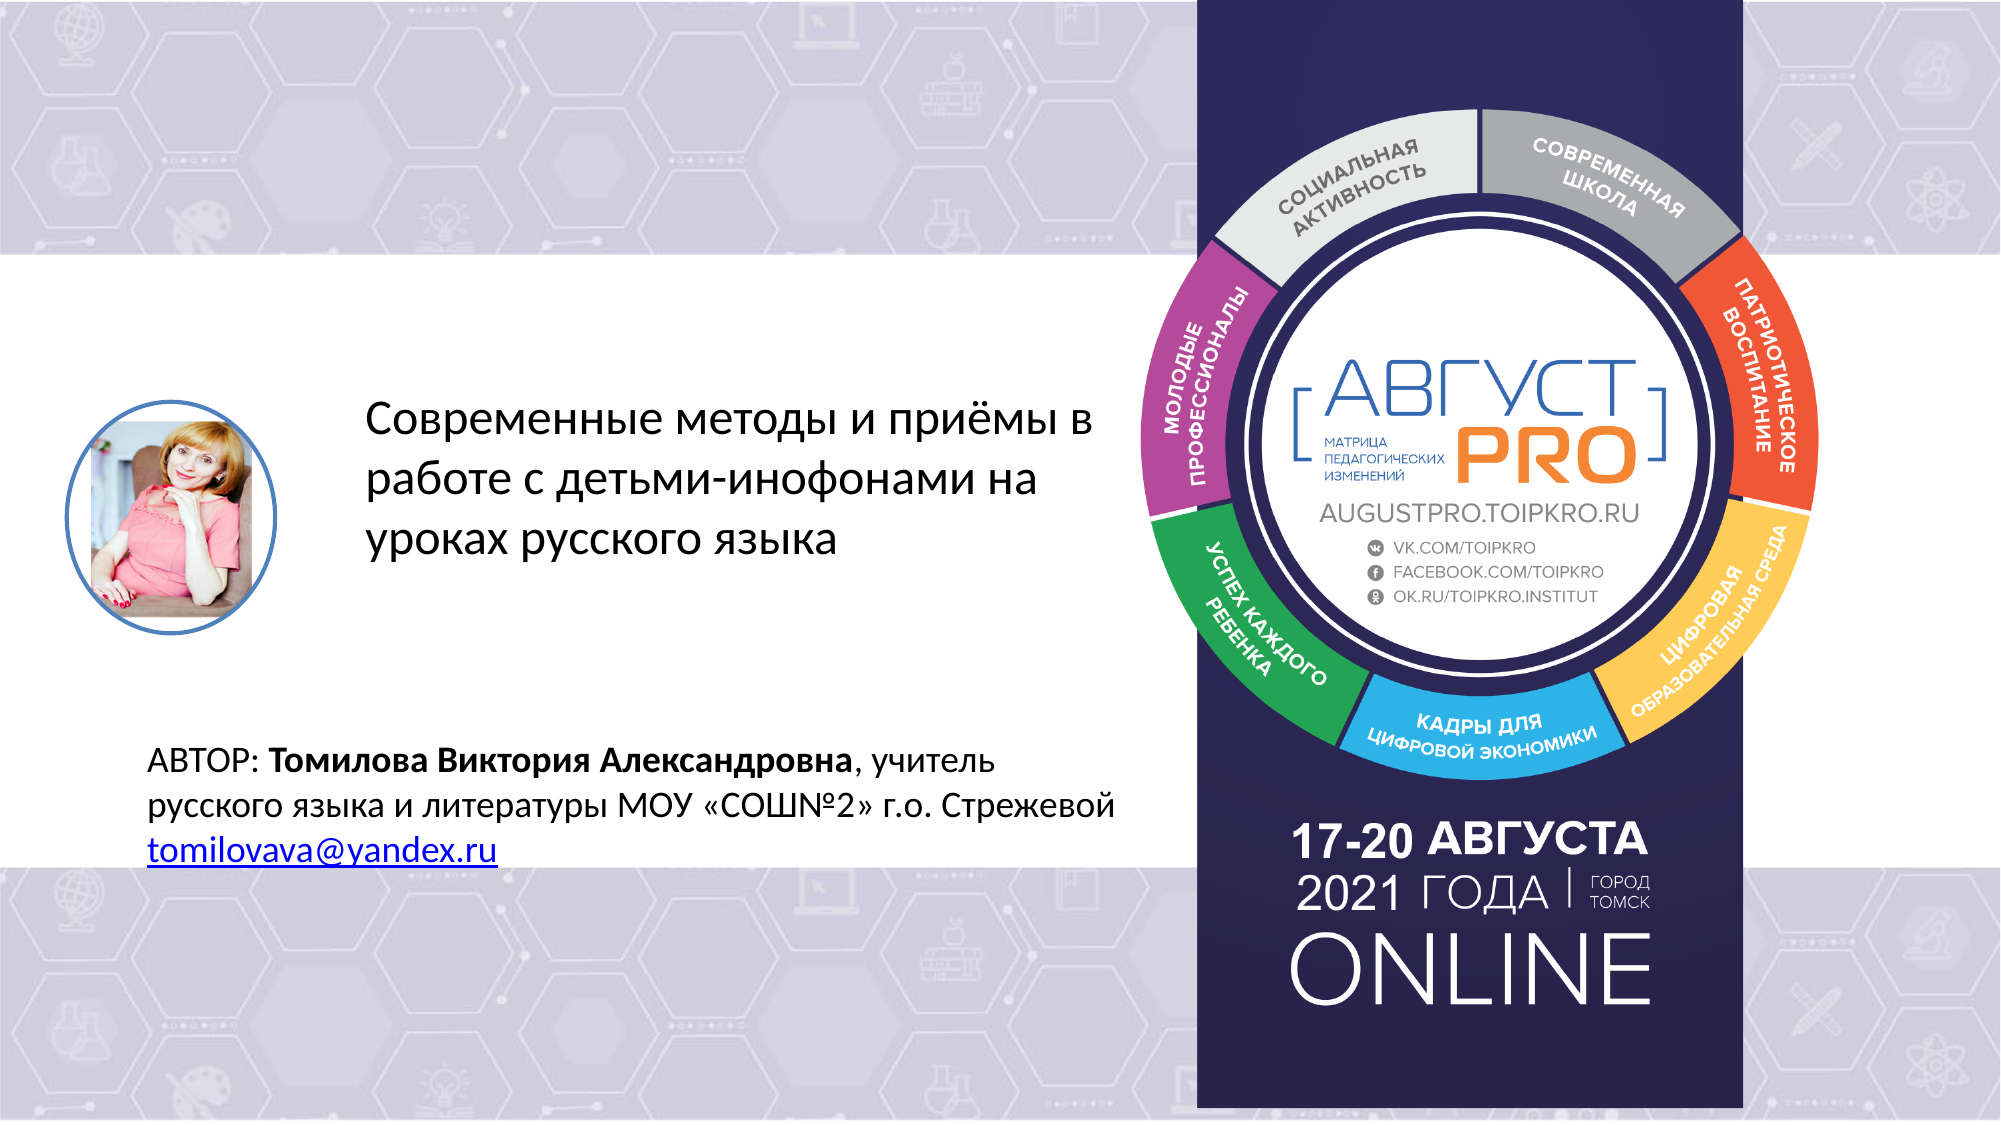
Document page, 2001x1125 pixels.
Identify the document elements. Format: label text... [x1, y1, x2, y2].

text_box [64, 399, 278, 636]
text_box АВТОР: Томилова Виктория Александровна, учитель русского языка и литературы МОУ «СОШ№2» г.о. Стрежевой tomilovava@yandex.ru а [132, 727, 1149, 1125]
title Современные методы и приёмы в работе с детьми-инофонами на уроках русского языка [350, 290, 1119, 598]
picture [0, 0, 2001, 1125]
